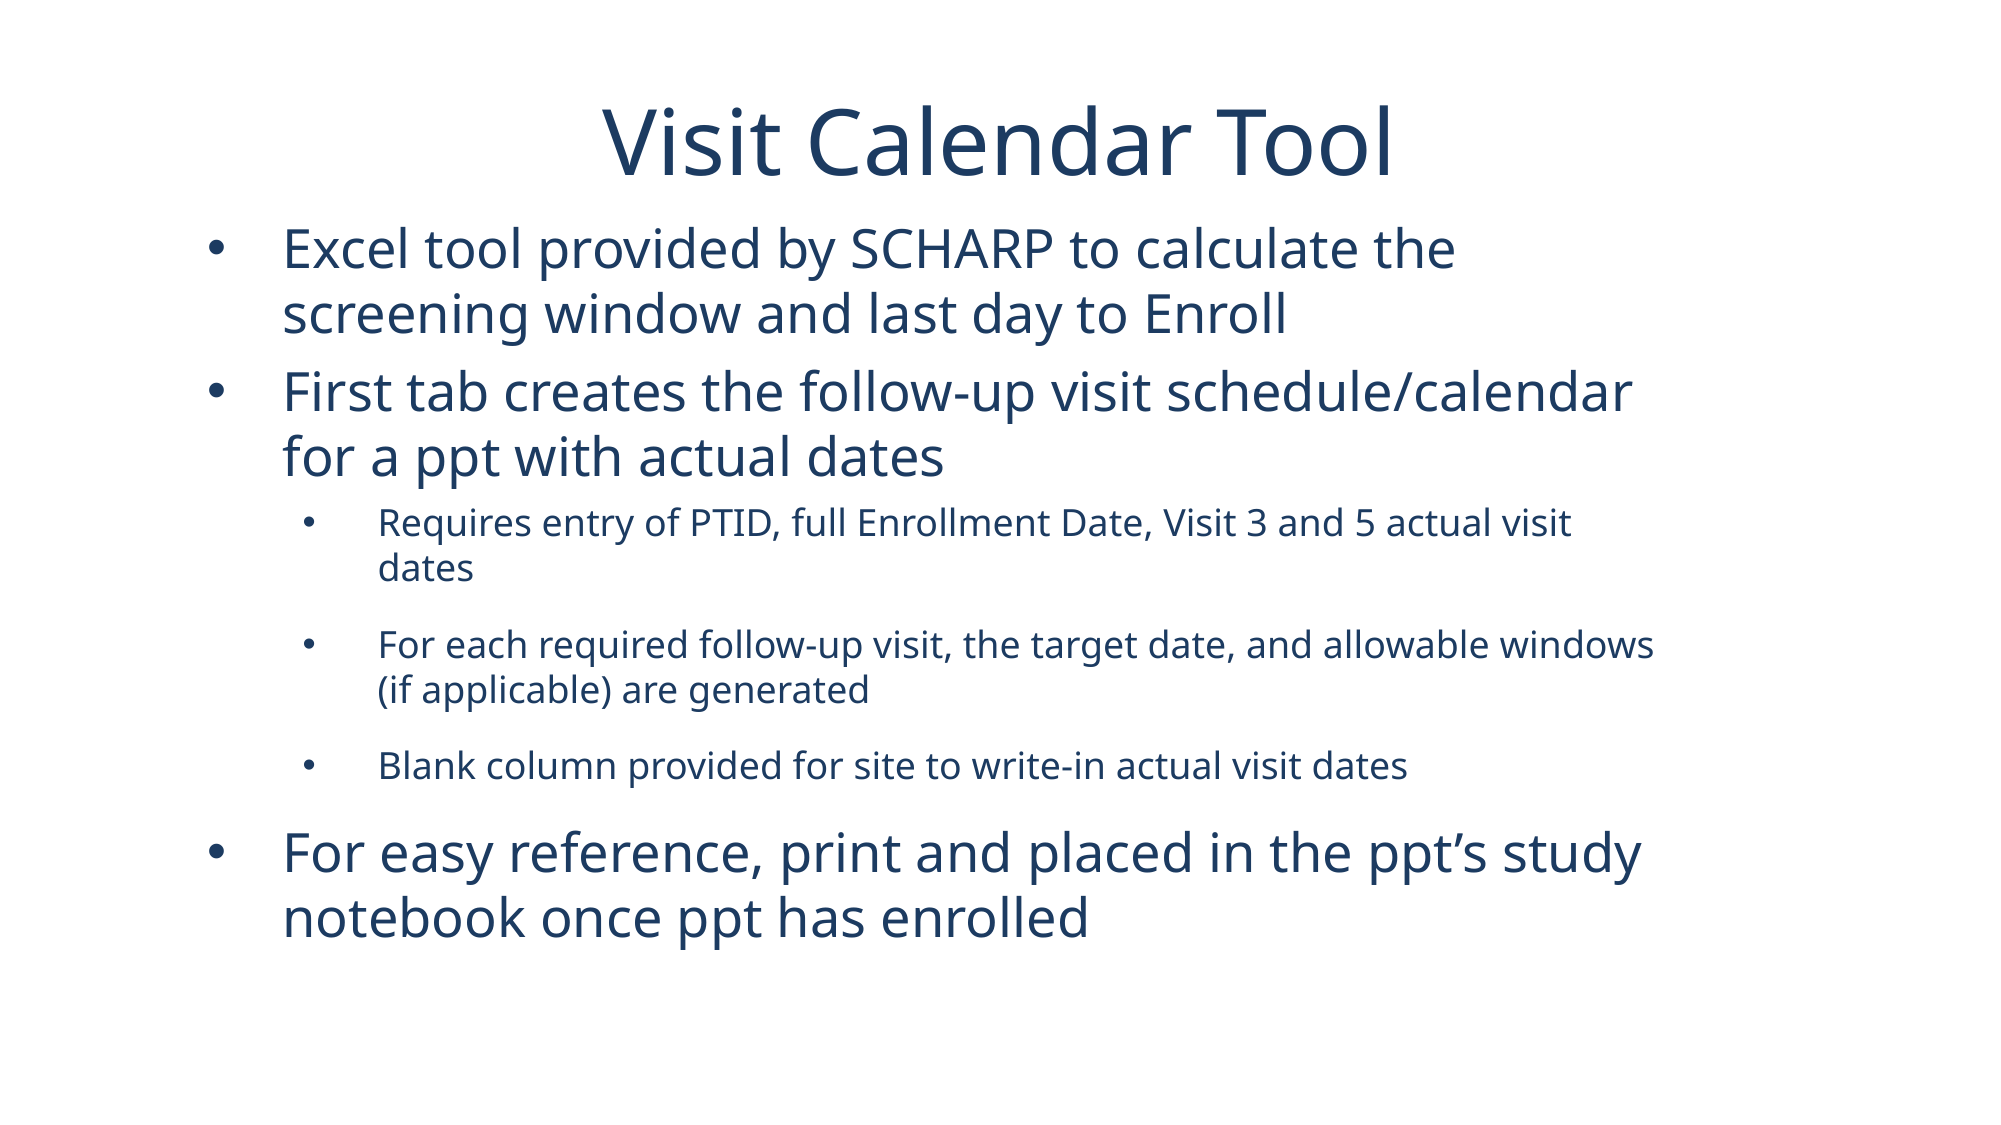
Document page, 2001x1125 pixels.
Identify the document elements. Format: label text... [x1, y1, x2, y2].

list Excel tool provided by SCHARP to calculate the screening window and last day to Enroll First tab creates the follow-up visit schedule/calendar for a ppt with actual dates Requires entry of PTID, full Enrollment Date, Visit 3 and 5 actual visit dates For each required follow-up visit, the target date, and allowable windows (if applicable) are generated Blank column provided for site to write-in actual visit dates For easy reference, print and placed in the ppt’s study notebook once ppt has enrolled [192, 206, 1675, 990]
title Visit Calendar Tool [99, 45, 1900, 233]
